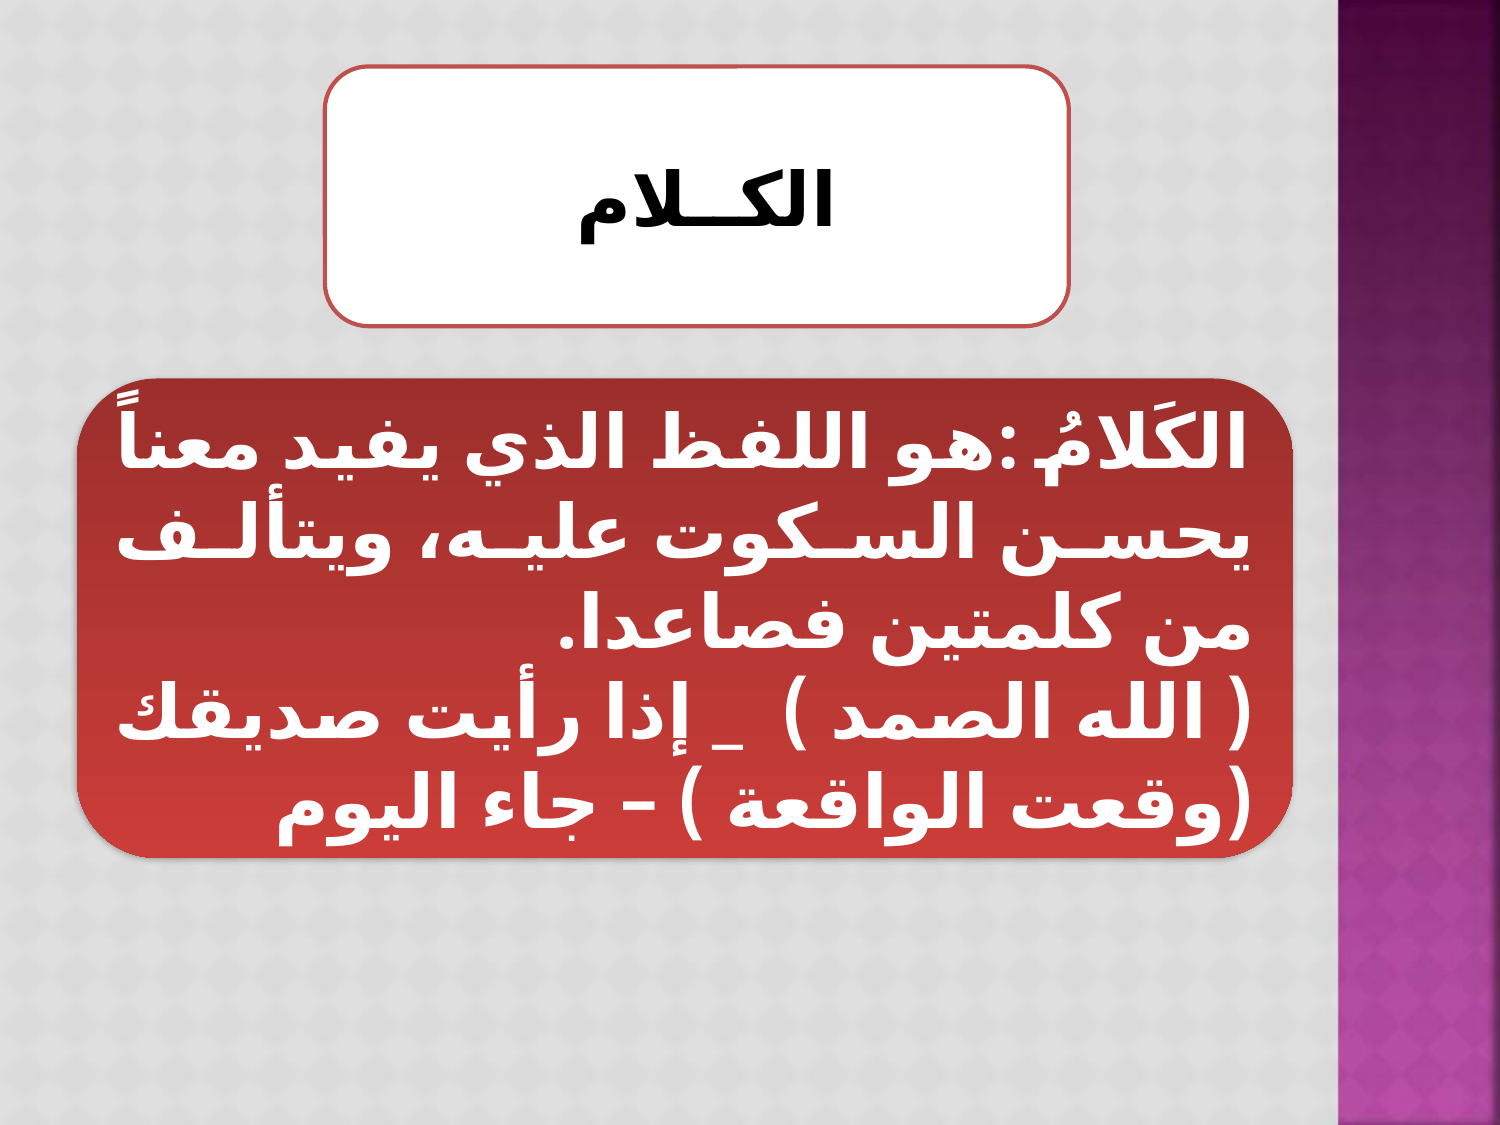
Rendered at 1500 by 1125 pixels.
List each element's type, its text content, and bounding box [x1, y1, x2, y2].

text_box الكَلامُ :هو اللفظ الذي يفيد معناً يحسن السكوت عليه، ويتألف من كلمتين فصاعدا. ( الله الصمد ) _ إذا رأيت صديقك (وقعت الواقعة ) – جاء اليوم [76, 378, 1294, 858]
text_box الكــلام [322, 64, 1071, 329]
picture [0, 0, 1500, 1125]
